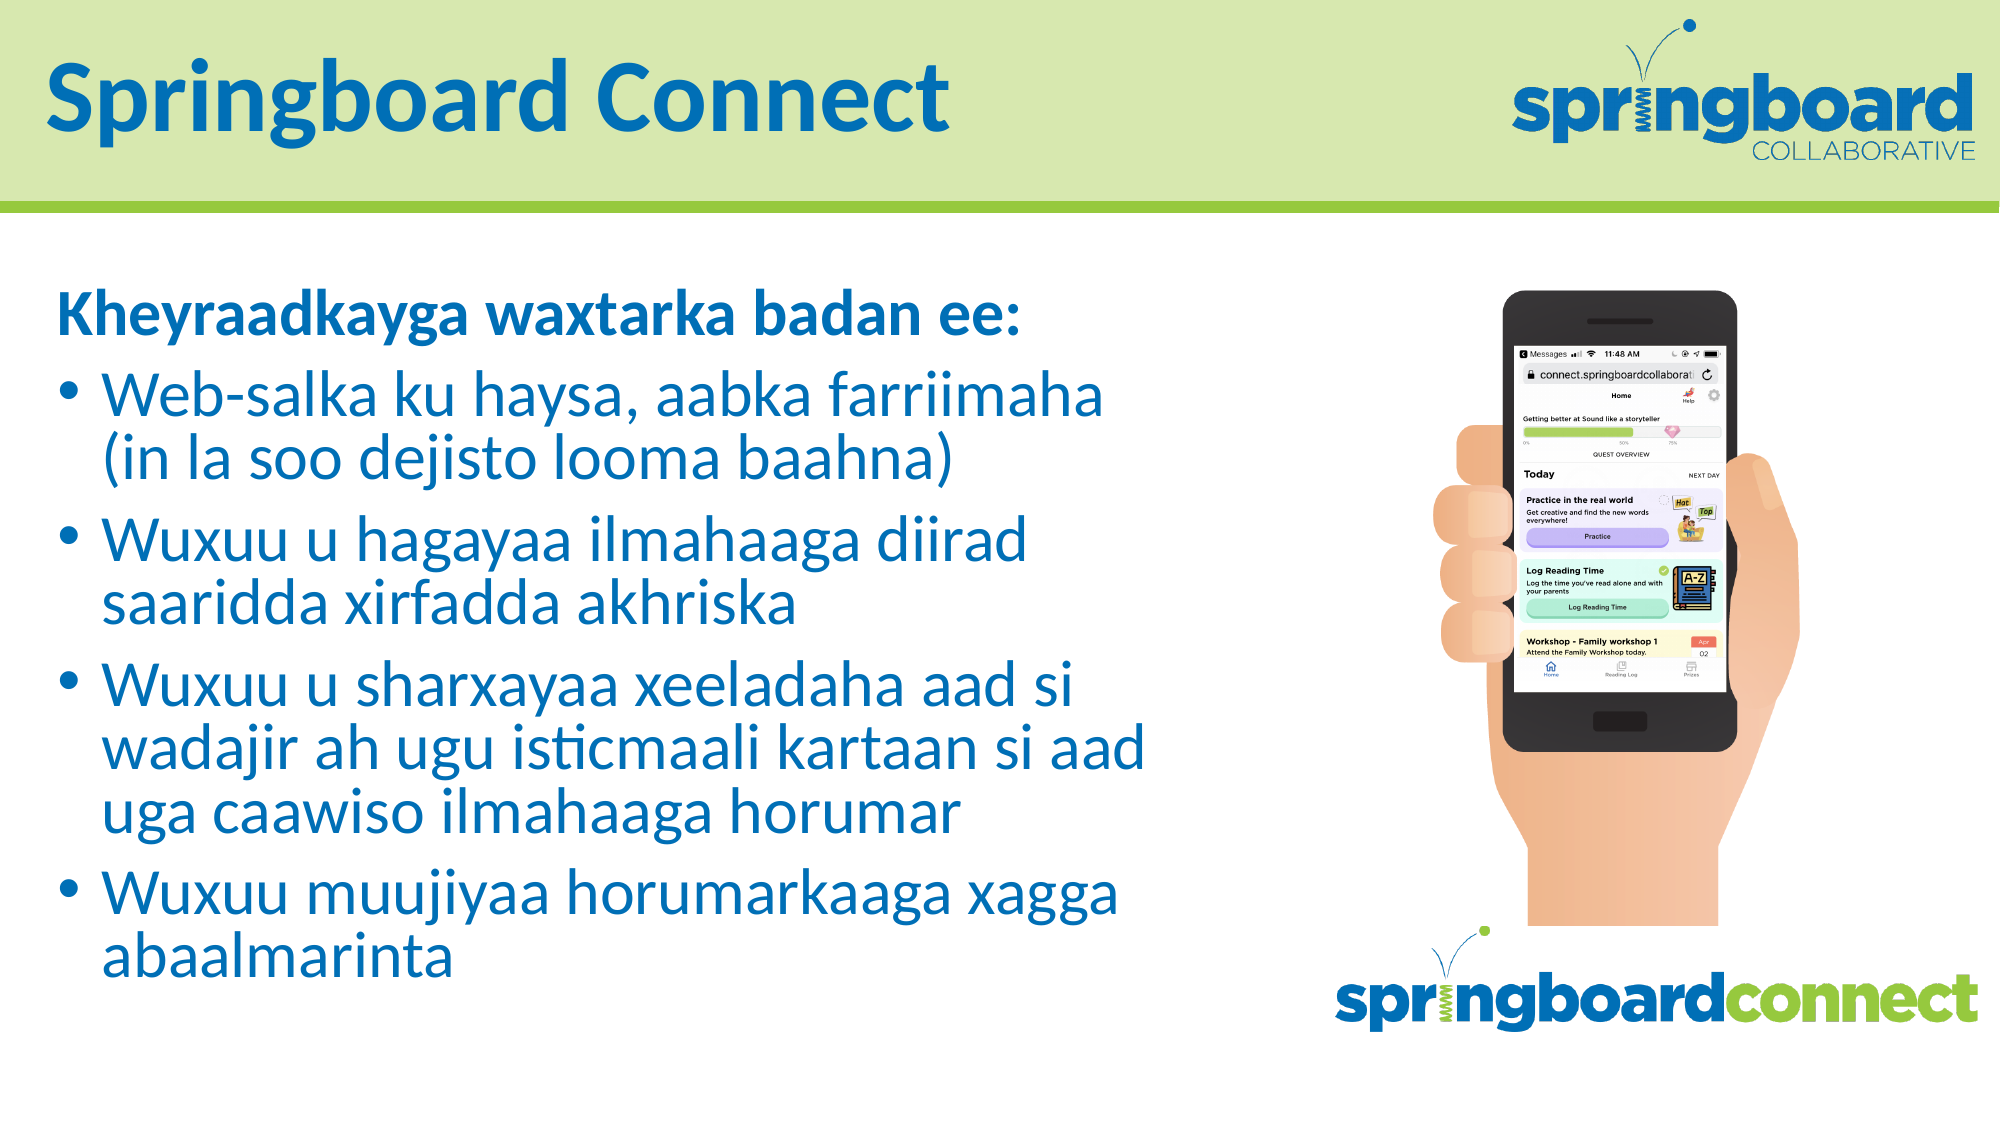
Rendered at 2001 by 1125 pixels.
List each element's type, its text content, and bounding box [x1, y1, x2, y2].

title Springboard Connect [0, 0, 2000, 196]
picture [1335, 925, 1979, 1032]
list Kheyraadkayga waxtarka badan ee: Web-salka ku haysa, aabka farriimaha (in la soo dejisto looma baahna) Wuxuu u hagayaa ilmahaaga diirad saaridda xirfadda akhriska Wuxuu u sharxayaa xeeladaha aad si wadajir ah ugu isticmaali kartaan si aad uga caawiso ilmahaaga horumar Wuxuu muujiyaa horumarkaaga xagga abaalmarinta [42, 276, 1192, 1011]
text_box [1405, 244, 1835, 927]
